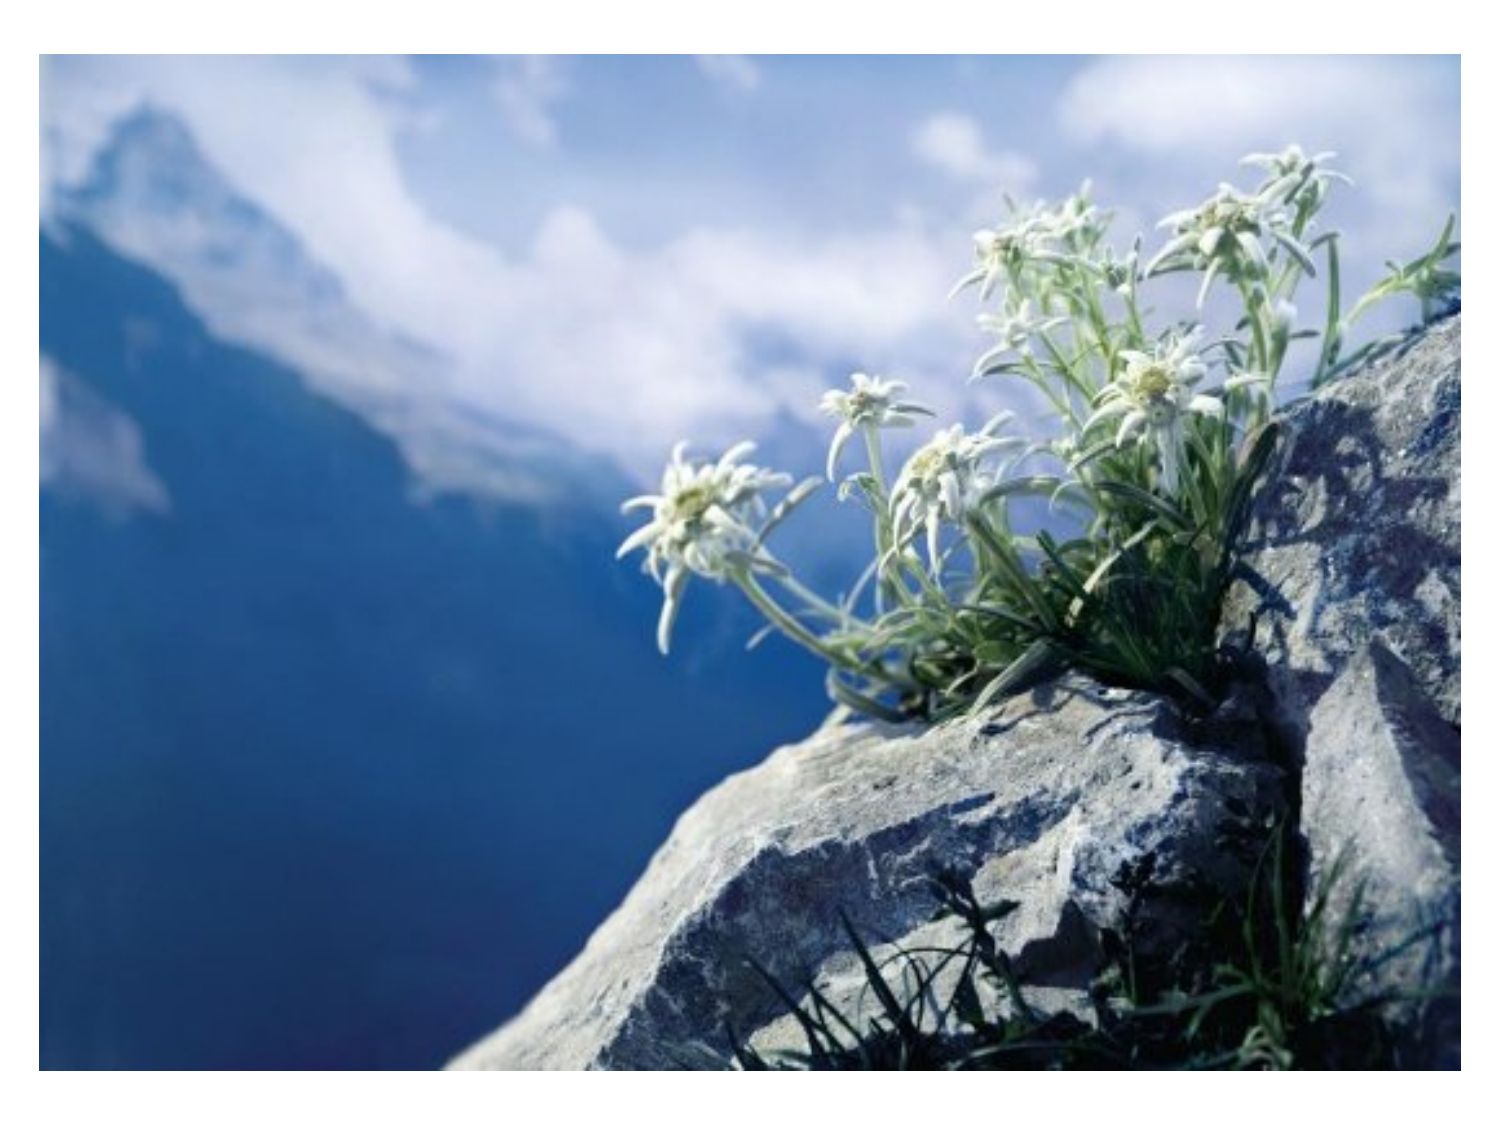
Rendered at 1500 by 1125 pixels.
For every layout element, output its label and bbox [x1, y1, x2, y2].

picture [38, 54, 1461, 1071]
